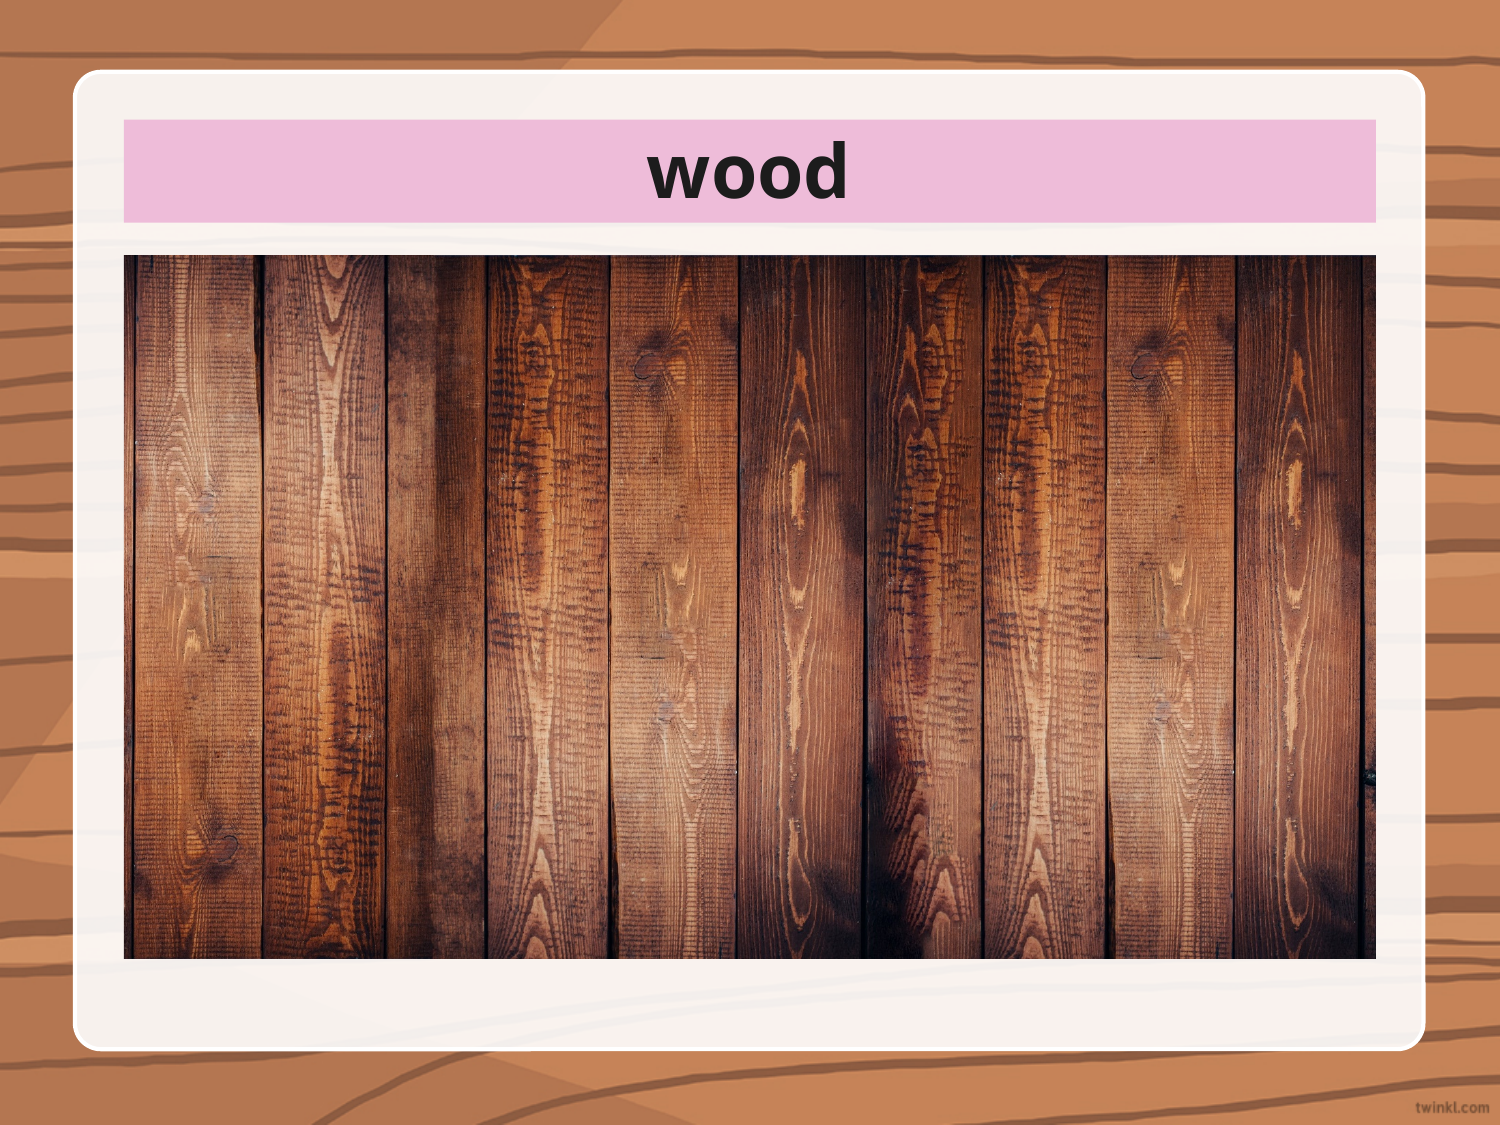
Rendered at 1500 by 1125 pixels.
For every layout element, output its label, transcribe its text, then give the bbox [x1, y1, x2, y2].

title wood [73, 90, 1426, 258]
picture [0, 0, 1500, 1125]
